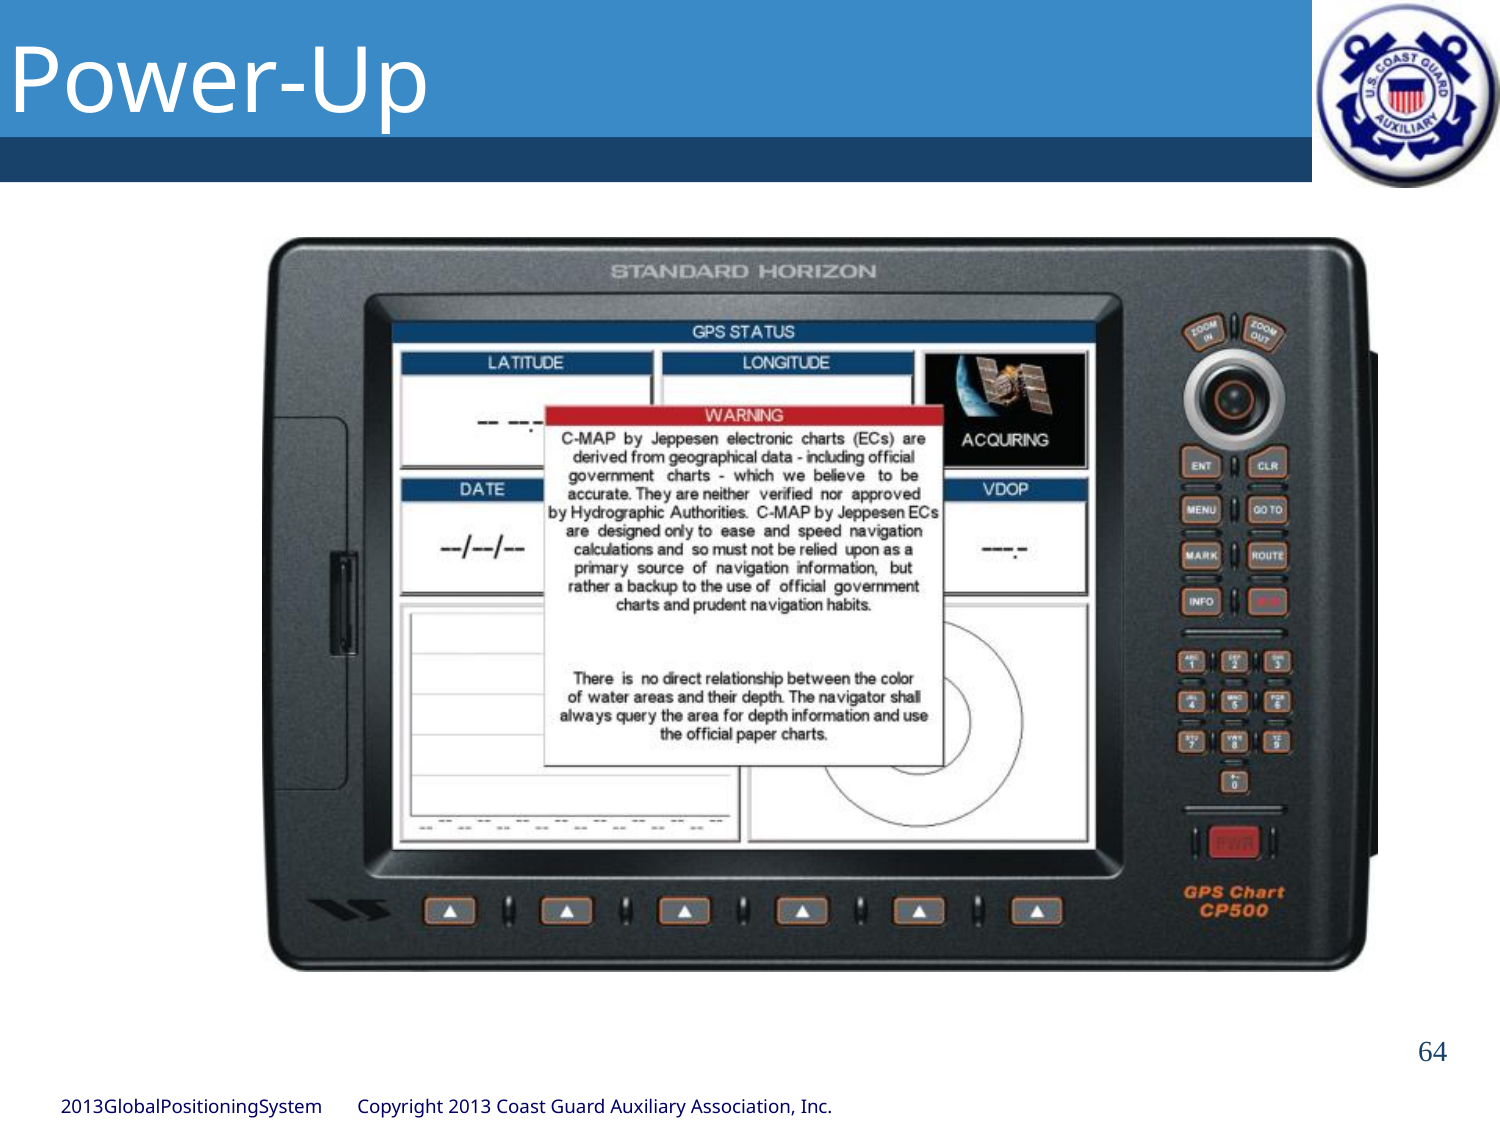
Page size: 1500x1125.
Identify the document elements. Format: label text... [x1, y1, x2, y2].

title Power-Up [0, 0, 1276, 150]
text_box 64 [1149, 1024, 1463, 1100]
picture [1312, 0, 1500, 188]
picture [262, 237, 1378, 972]
